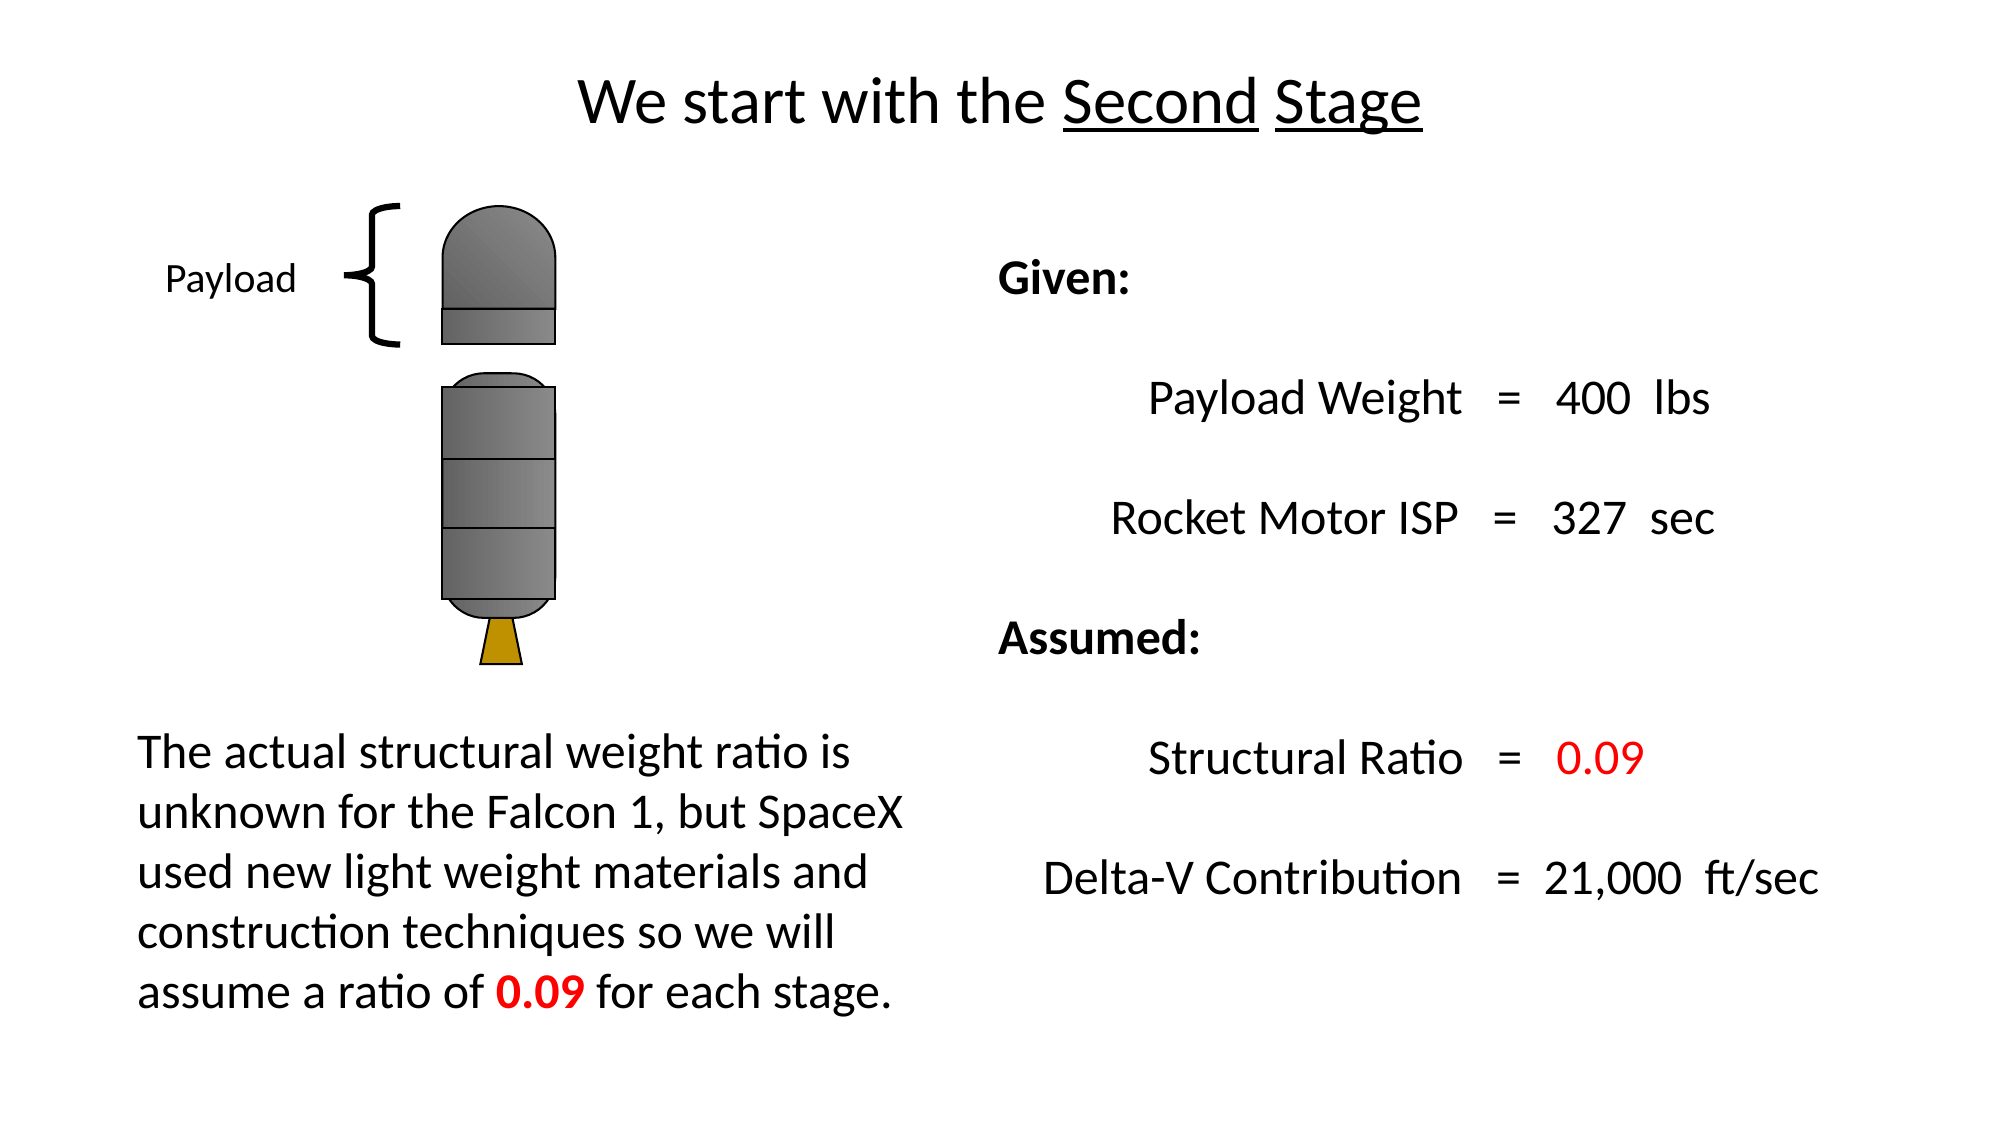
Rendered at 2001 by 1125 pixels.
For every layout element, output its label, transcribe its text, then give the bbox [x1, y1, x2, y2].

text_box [442, 267, 556, 345]
text_box The actual structural weight ratio is unknown for the Falcon 1, but SpaceX used new light weight materials and construction techniques so we will assume a ratio of 0.09 for each stage. [122, 711, 929, 1026]
text_box [441, 205, 557, 310]
text_box [343, 205, 401, 346]
text_box We start with the Second Stage [519, 49, 1481, 145]
text_box Payload [150, 243, 345, 308]
text_box Given: Payload Weight = 400 lbs Rocket Motor ISP = 327 sec Assumed: Structural Ratio = 0.09 Delta-V Contribution = 21,000 ft/sec [983, 237, 1844, 972]
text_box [442, 373, 556, 665]
